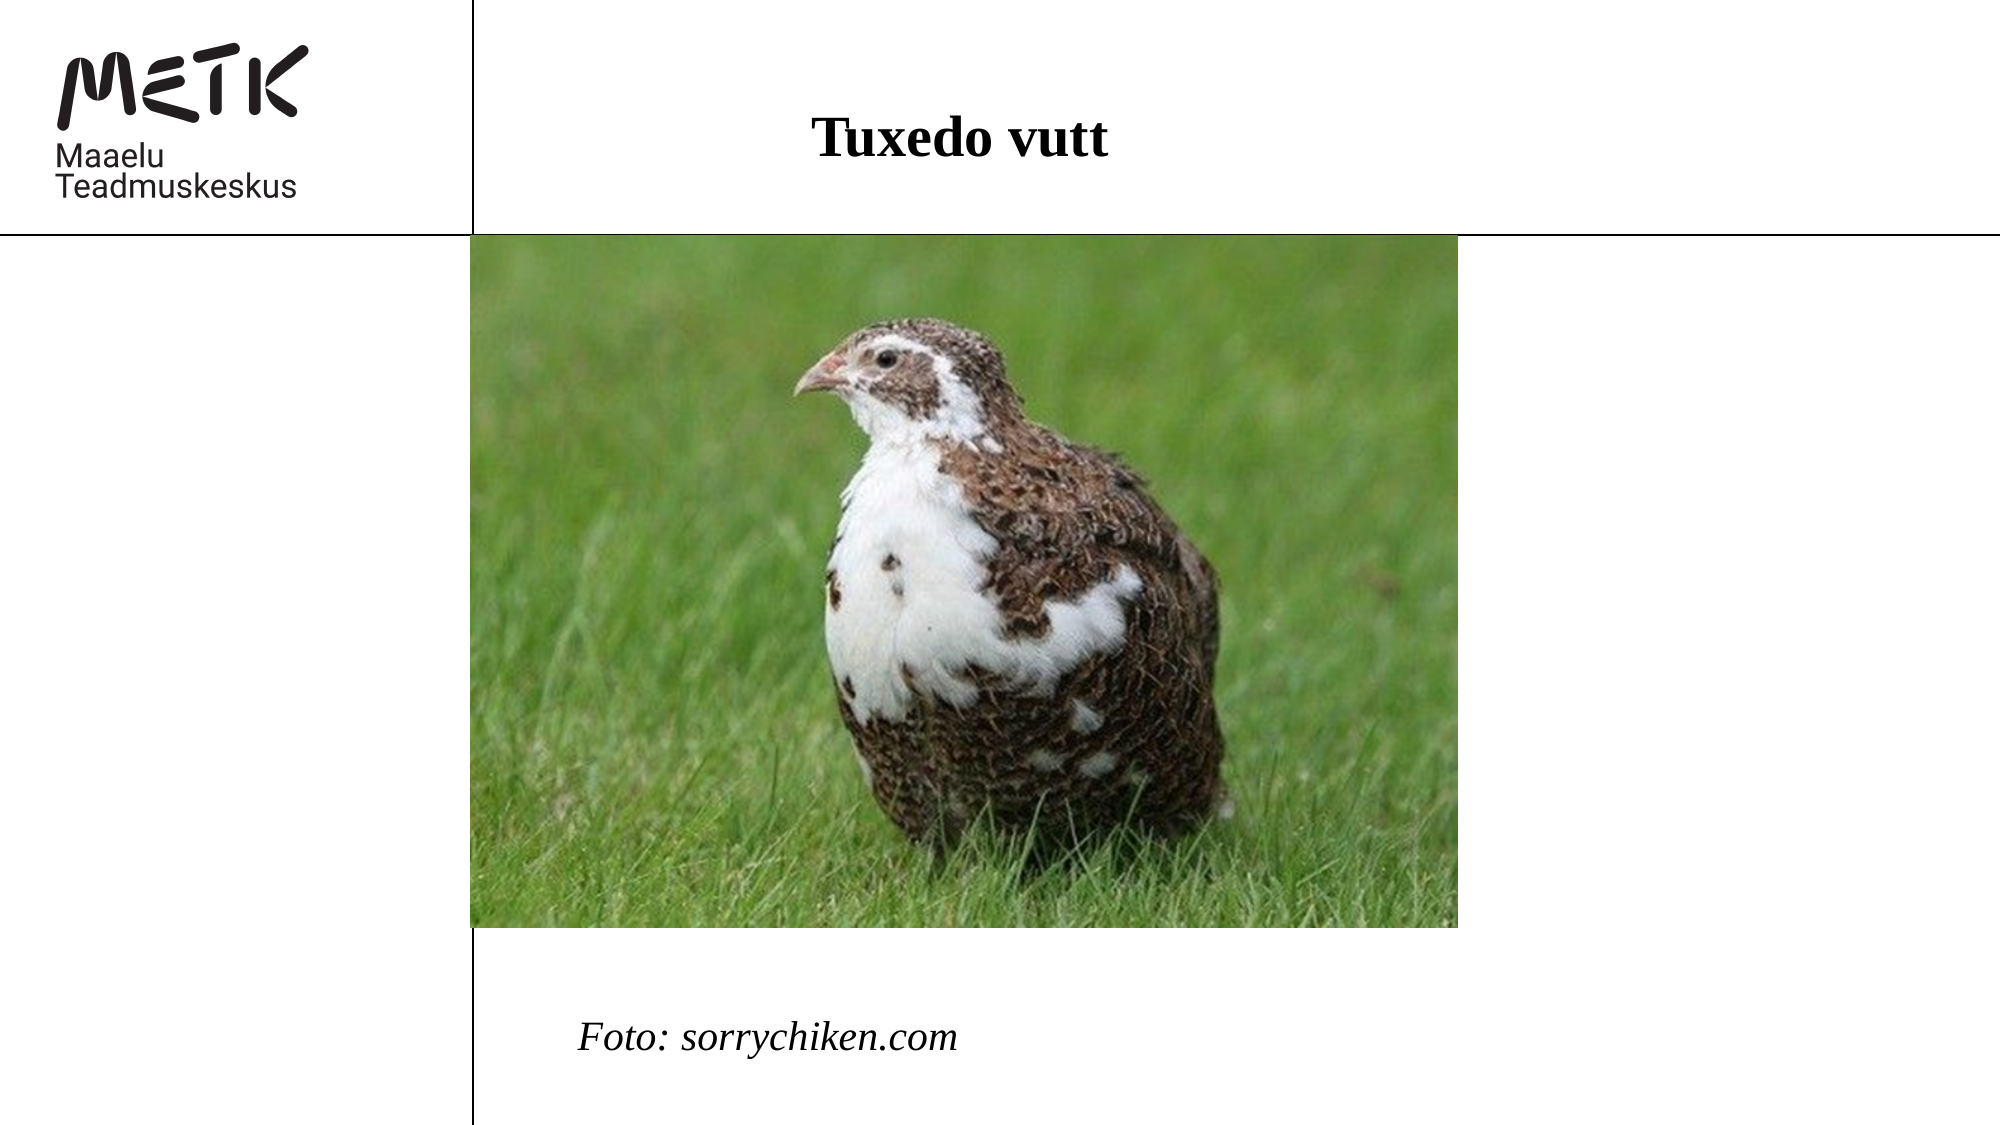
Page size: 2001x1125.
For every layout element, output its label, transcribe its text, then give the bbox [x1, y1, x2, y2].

picture [27, 12, 341, 228]
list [469, 235, 1458, 928]
title Tuxedo vutt [496, 70, 1855, 177]
text_box Foto: sorrychiken.com [562, 1001, 1565, 1112]
